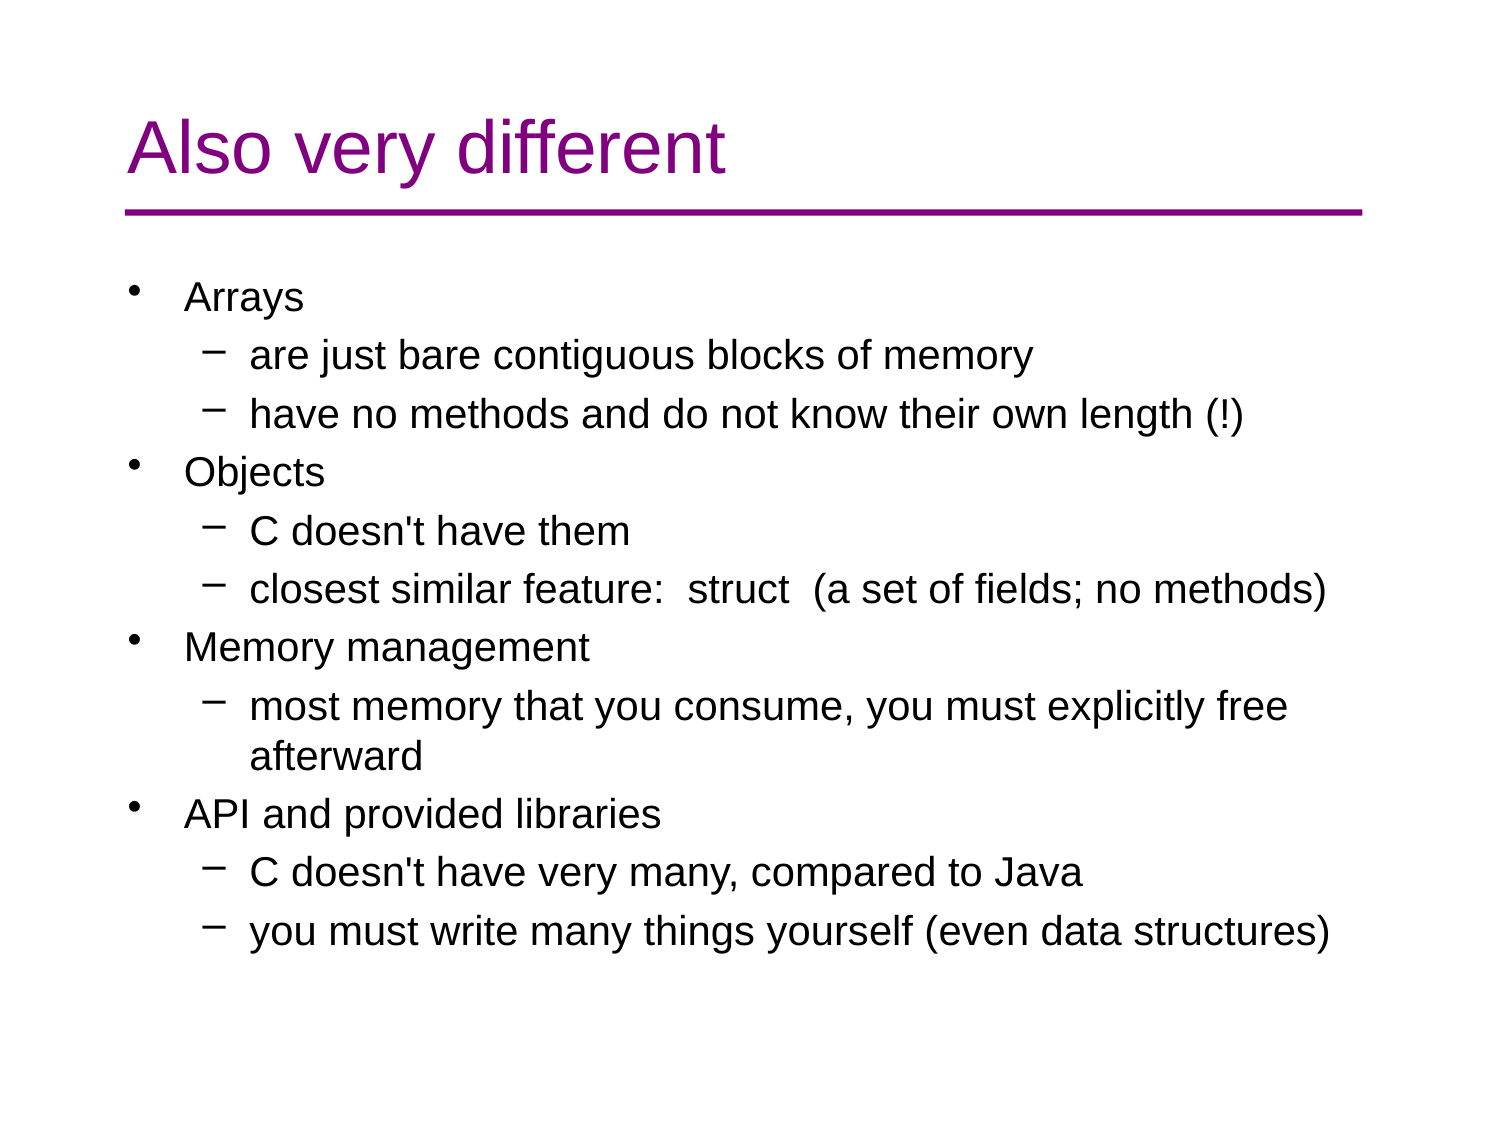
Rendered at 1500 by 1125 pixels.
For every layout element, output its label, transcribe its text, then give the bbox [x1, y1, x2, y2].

title Also very different [112, 49, 1388, 238]
list Arrays are just bare contiguous blocks of memory have no methods and do not know their own length (!) Objects C doesn't have them closest similar feature: struct (a set of fields; no methods) Memory management most memory that you consume, you must explicitly free afterward API and provided libraries C doesn't have very many, compared to Java you must write many things yourself (even data structures) [112, 262, 1388, 1001]
